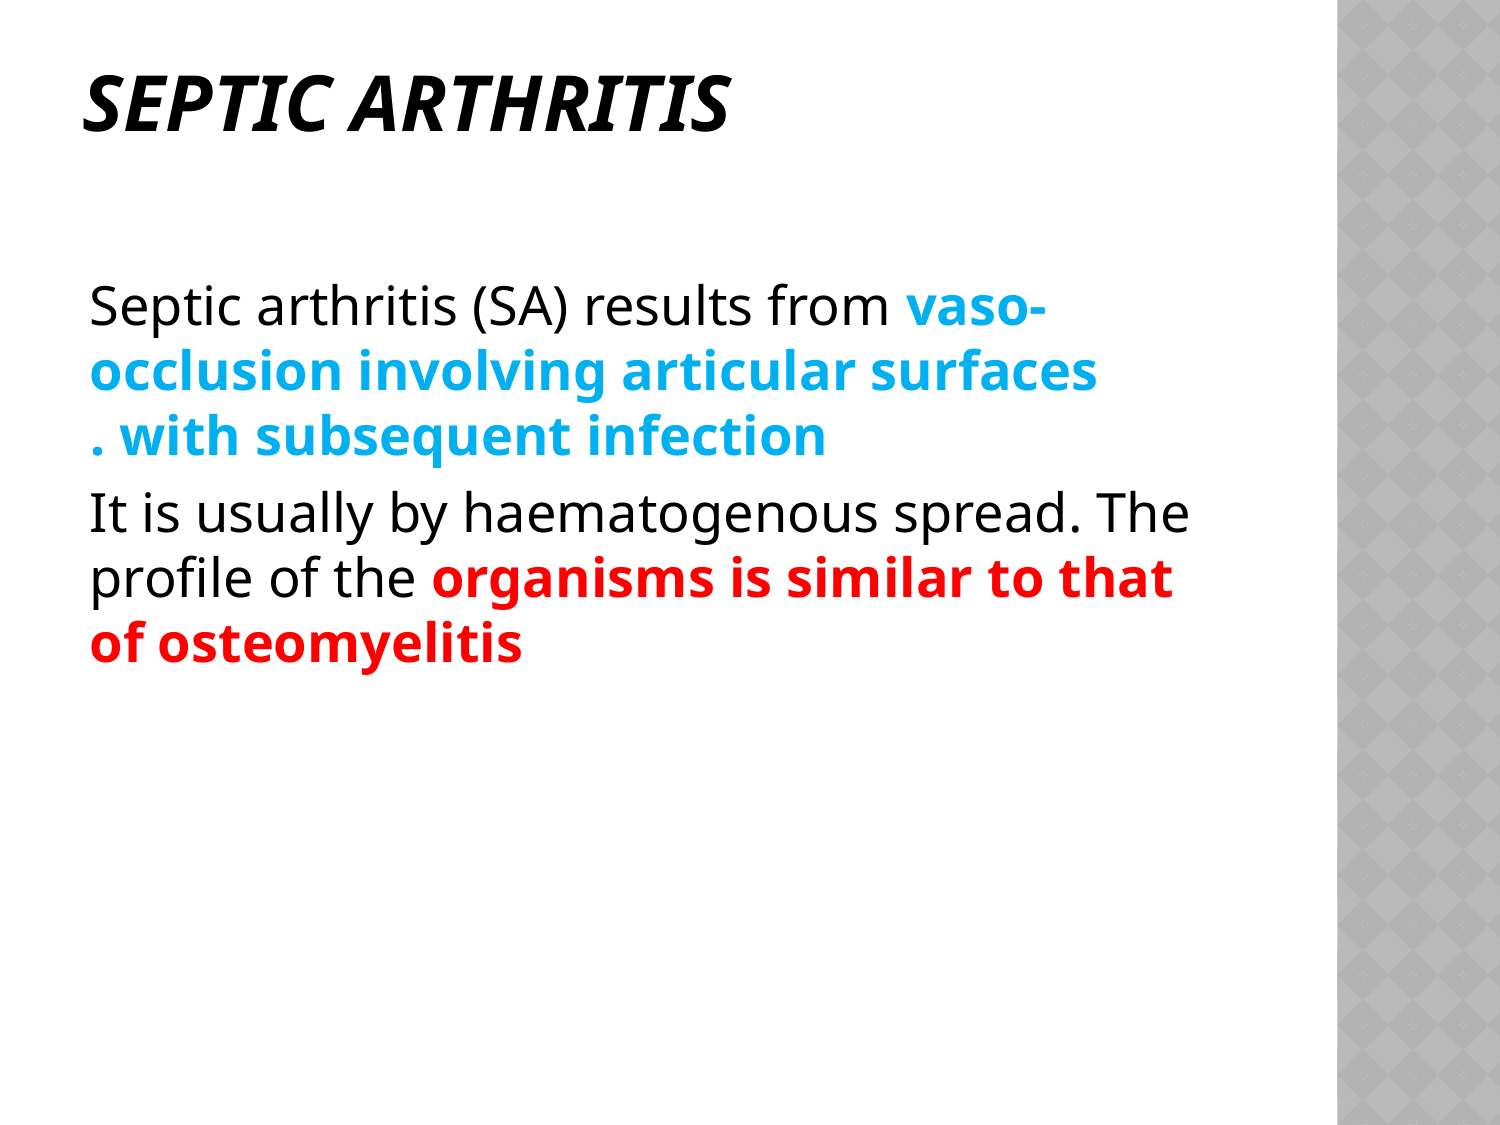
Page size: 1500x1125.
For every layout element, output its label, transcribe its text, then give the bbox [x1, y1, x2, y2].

title Septic Arthritis [75, 52, 1263, 240]
list Septic arthritis (SA) results from vaso-occlusion involving articular surfaces with subsequent infection . It is usually by haematogenous spread. The profile of the organisms is similar to that of osteomyelitis [75, 264, 1263, 1059]
